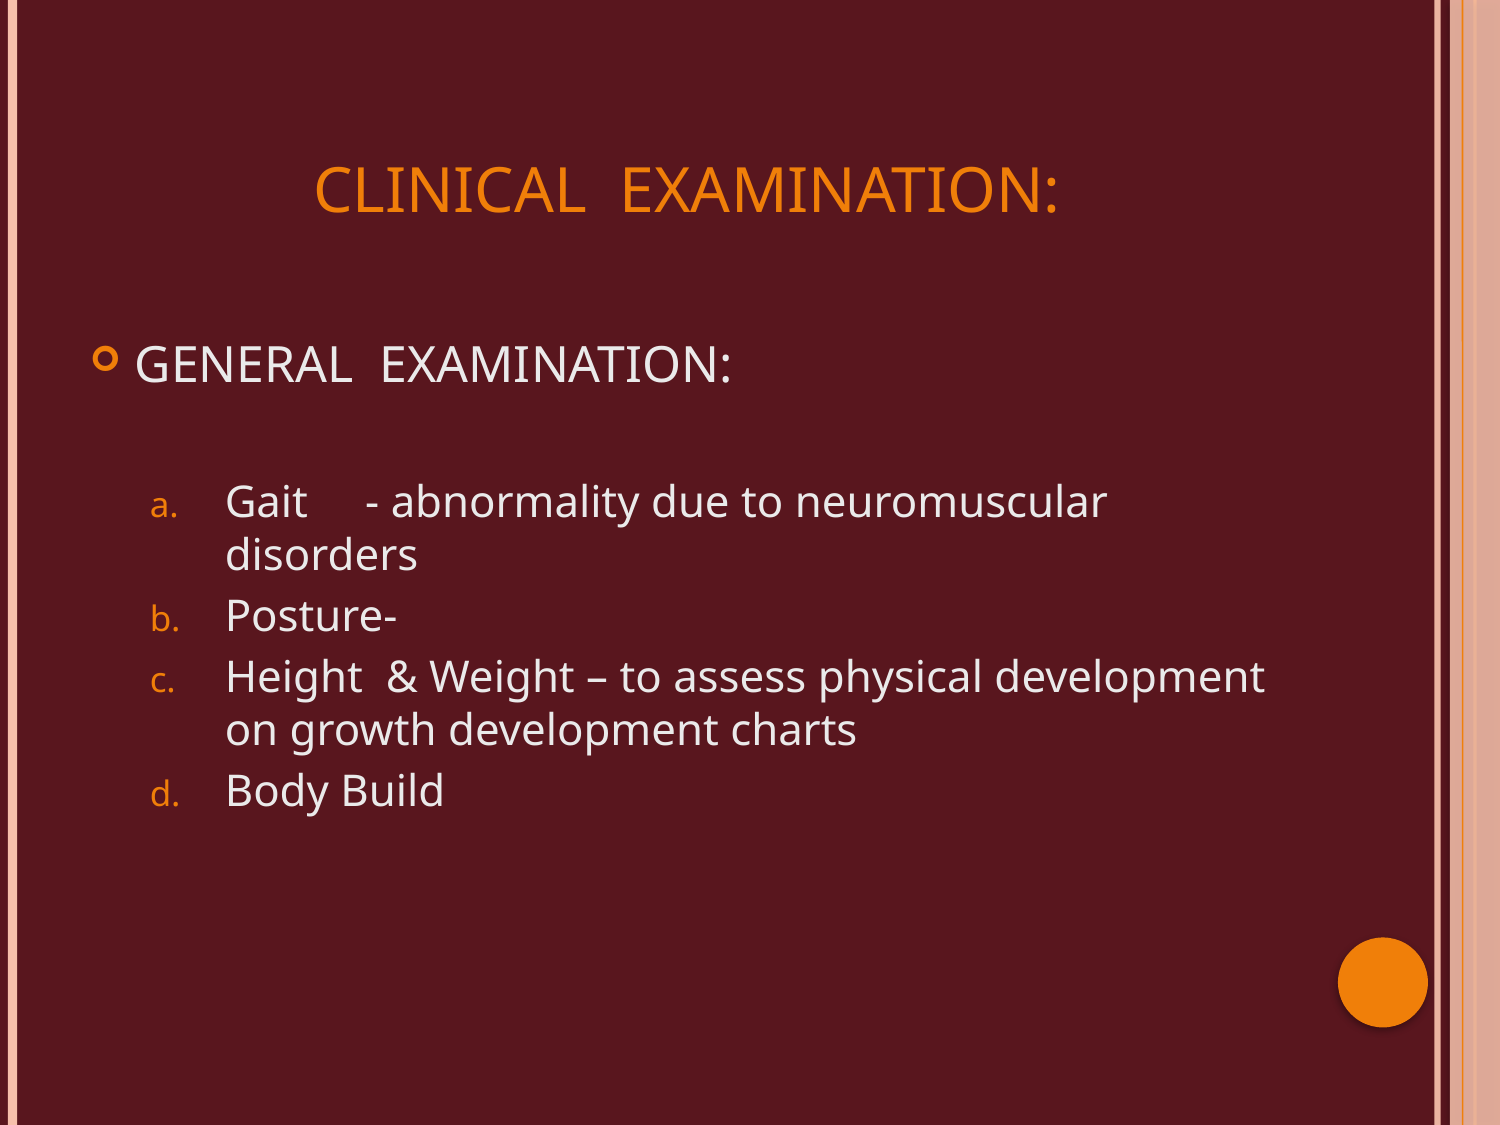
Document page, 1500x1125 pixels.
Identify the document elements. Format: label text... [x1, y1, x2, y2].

title CLINICAL EXAMINATION: [75, 45, 1300, 233]
list GENERAL EXAMINATION: Gait - abnormality due to neuromuscular disorders Posture- Height & Weight – to assess physical development on growth development charts Body Build [75, 325, 1300, 1125]
